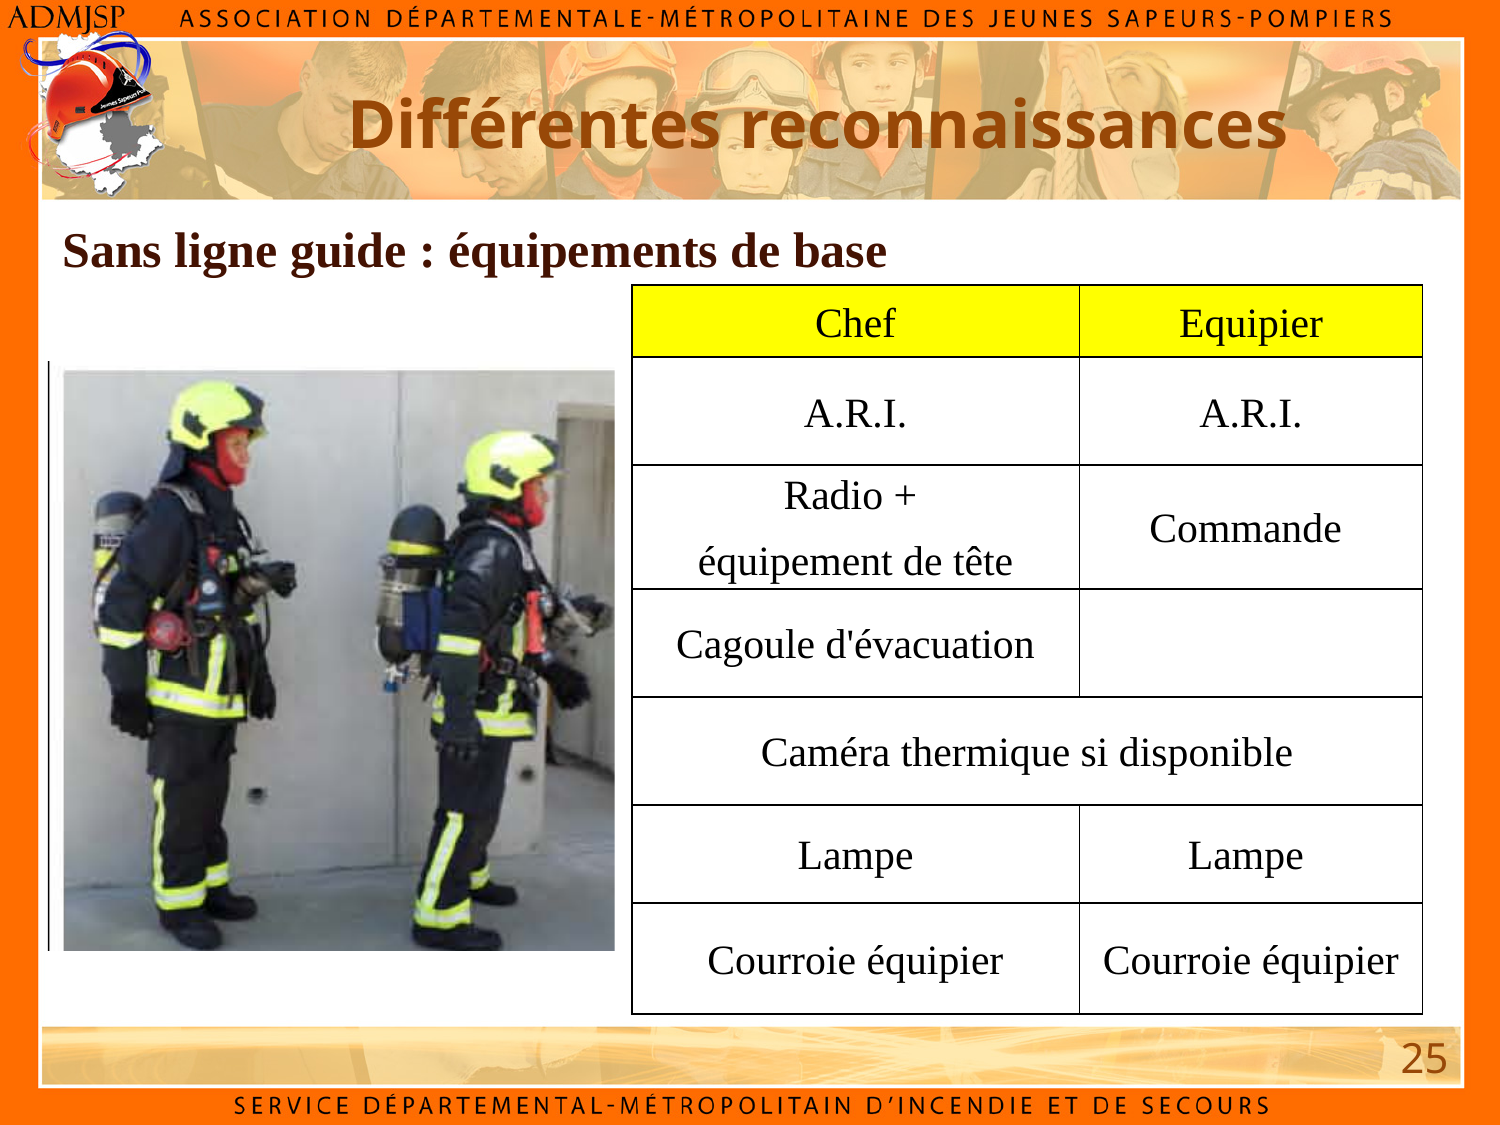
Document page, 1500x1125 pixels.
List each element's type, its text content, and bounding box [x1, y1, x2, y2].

text_box Sans ligne guide : équipements de base [47, 209, 1300, 285]
table_cell Caméra thermique si disponible [633, 698, 1422, 804]
table_cell Courroie équipier [1080, 904, 1422, 1013]
table_cell Lampe [633, 806, 1079, 902]
picture [0, 1, 1500, 1125]
table_cell Courroie équipier [633, 904, 1079, 1013]
table_cell Lampe [1080, 806, 1422, 902]
table_cell Cagoule d'évacuation [633, 590, 1079, 696]
title Différentes reconnaissances [183, 45, 1454, 200]
table_cell Commande [1080, 466, 1422, 588]
table_cell A.R.I. [1080, 358, 1422, 464]
table_cell Radio + équipement de tête [633, 466, 1079, 588]
table_cell [1080, 590, 1422, 696]
table_header Chef [633, 286, 1079, 356]
text_box 25 [1113, 1029, 1464, 1090]
table_cell A.R.I. [633, 358, 1079, 464]
table_header Equipier [1080, 286, 1422, 356]
